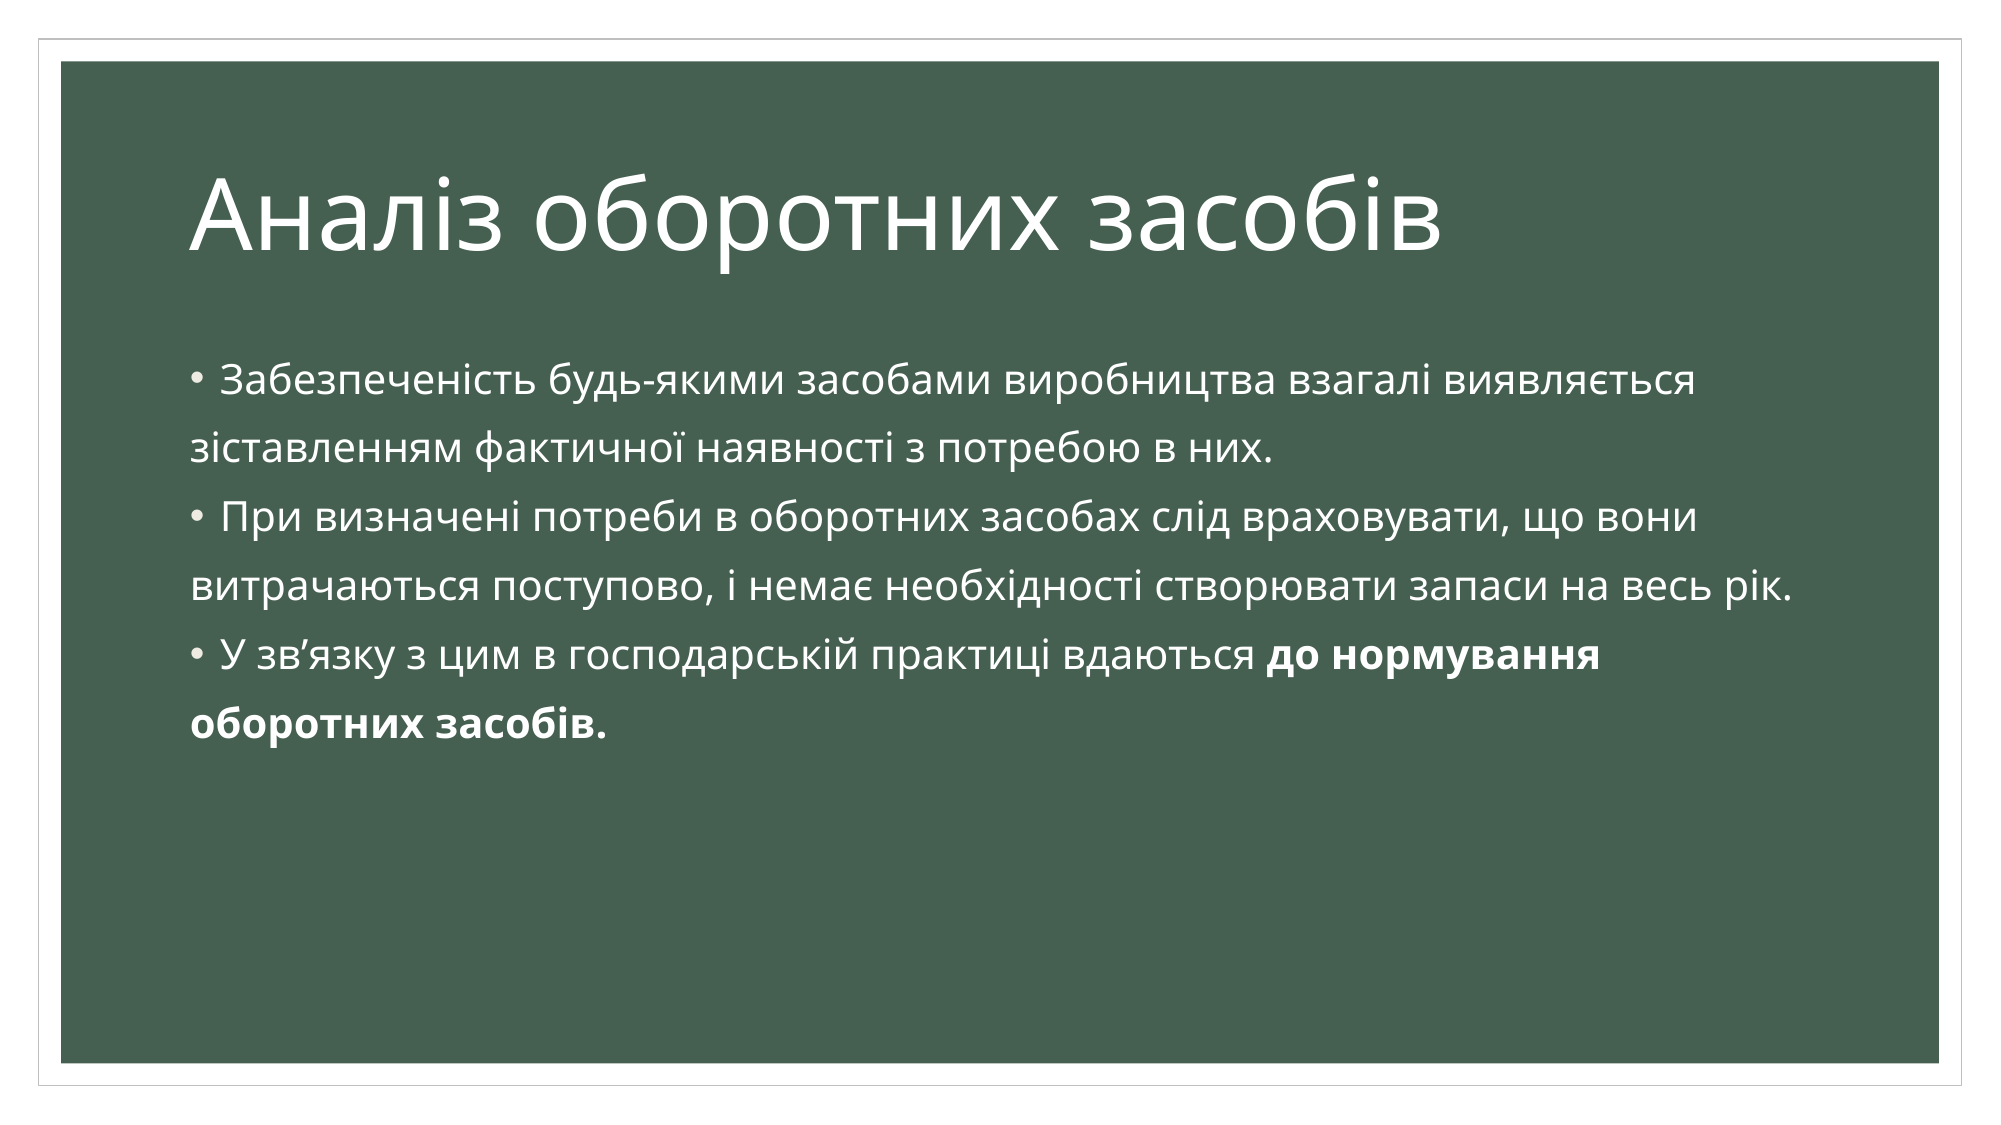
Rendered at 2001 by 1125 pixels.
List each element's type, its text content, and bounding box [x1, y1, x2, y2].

list Забезпеченість будь-якими засобами виробництва взагалі виявляється зіставленням фактичної наявності з потребою в них. При визначені потреби в оборотних засобах слід враховувати, що вони витрачаються поступово, і немає необхідності створювати запаси на весь рік. У зв’язку з цим в господарській практиці вдаються до нормування оборотних засобів. [174, 345, 1825, 990]
title Аналіз оборотних засобів [174, 105, 1825, 331]
